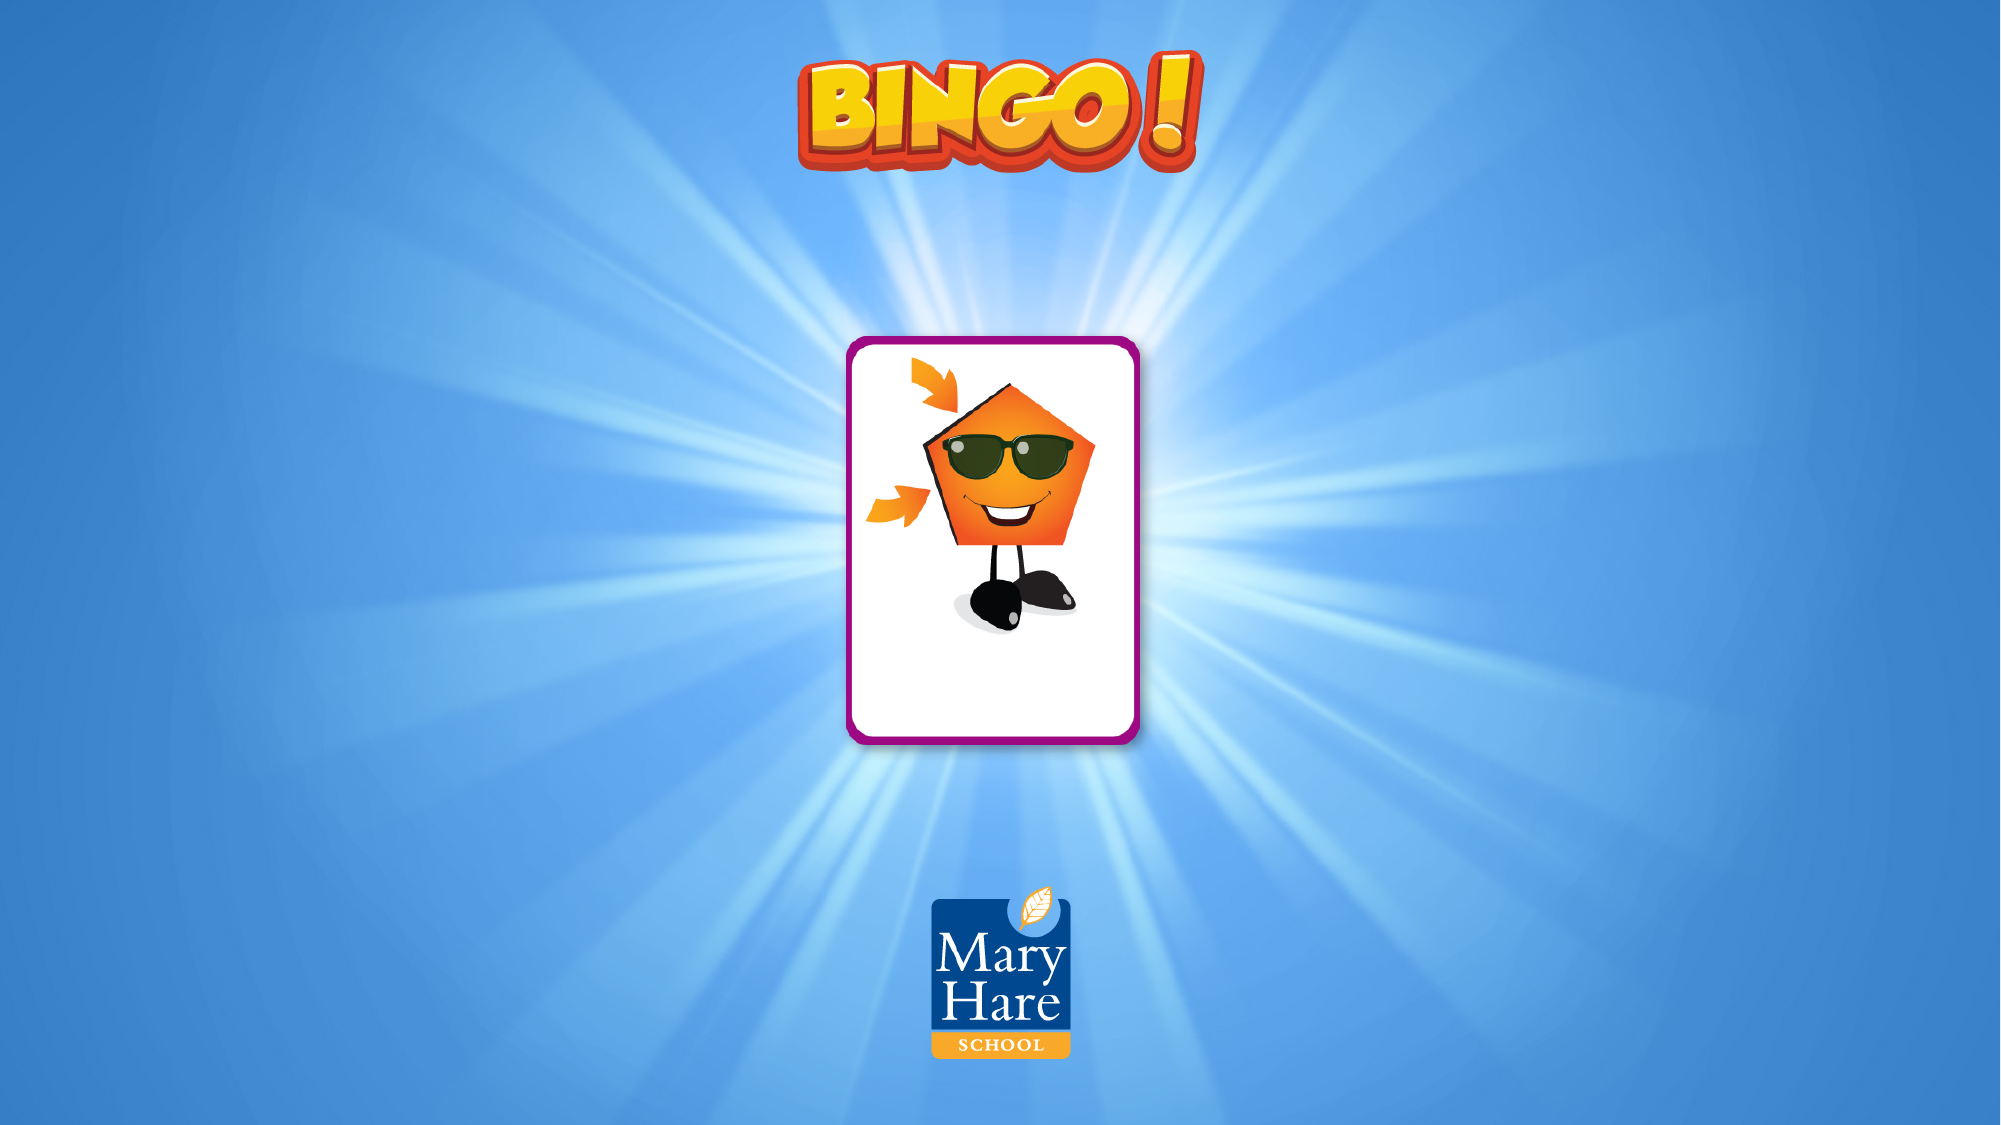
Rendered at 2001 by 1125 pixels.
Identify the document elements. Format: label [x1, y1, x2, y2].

picture [0, 0, 2001, 1125]
text_box [826, 310, 1167, 768]
